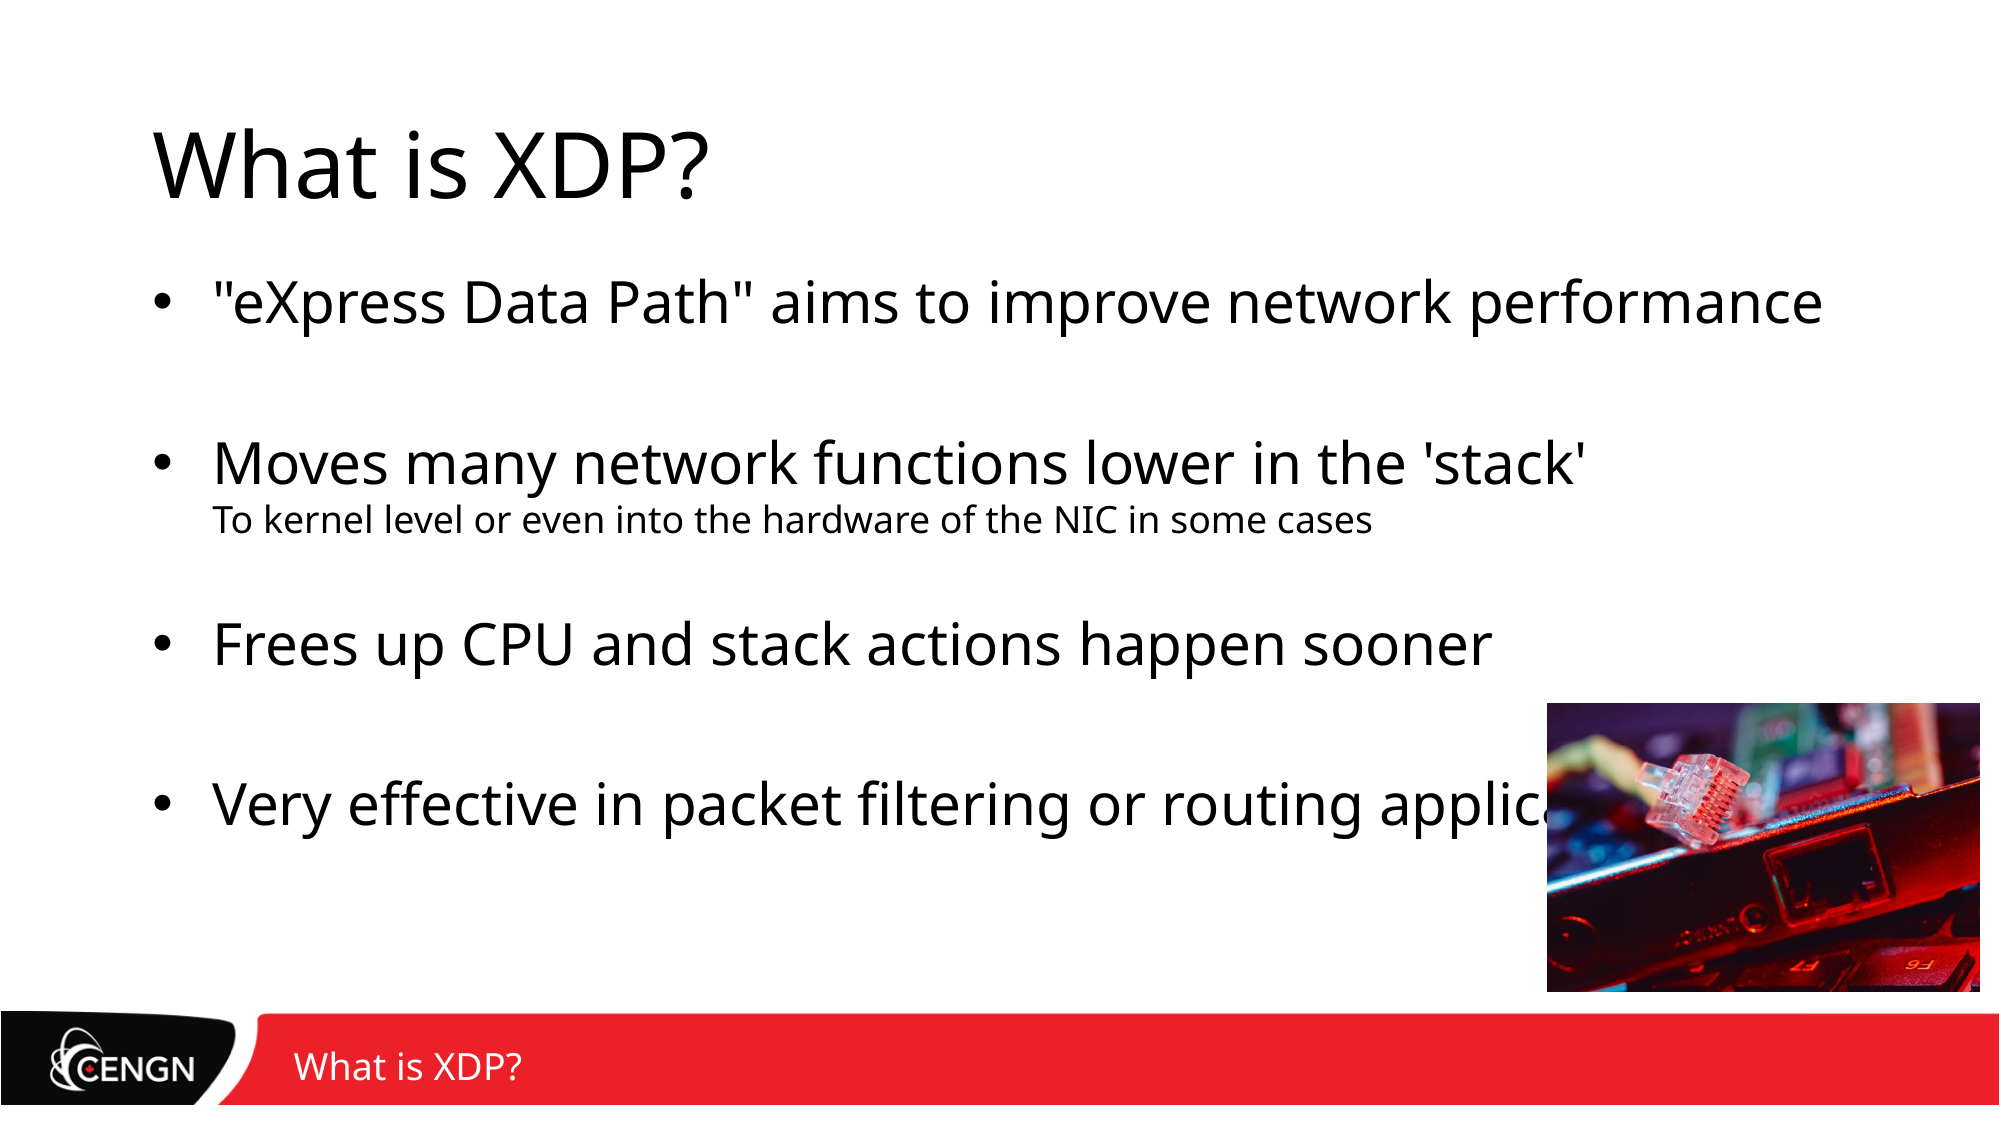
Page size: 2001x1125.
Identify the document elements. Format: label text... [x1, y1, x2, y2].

picture [1, 1011, 1999, 1105]
footer What is XDP? [278, 1035, 929, 1096]
picture [1547, 703, 1980, 992]
title What is XDP? [137, 59, 1863, 258]
list "eXpress Data Path" aims to improve network performance Moves many network functions lower in the 'stack' To kernel level or even into the hardware of the NIC in some cases Frees up CPU and stack actions happen sooner Very effective in packet filtering or routing applications [137, 258, 1863, 972]
